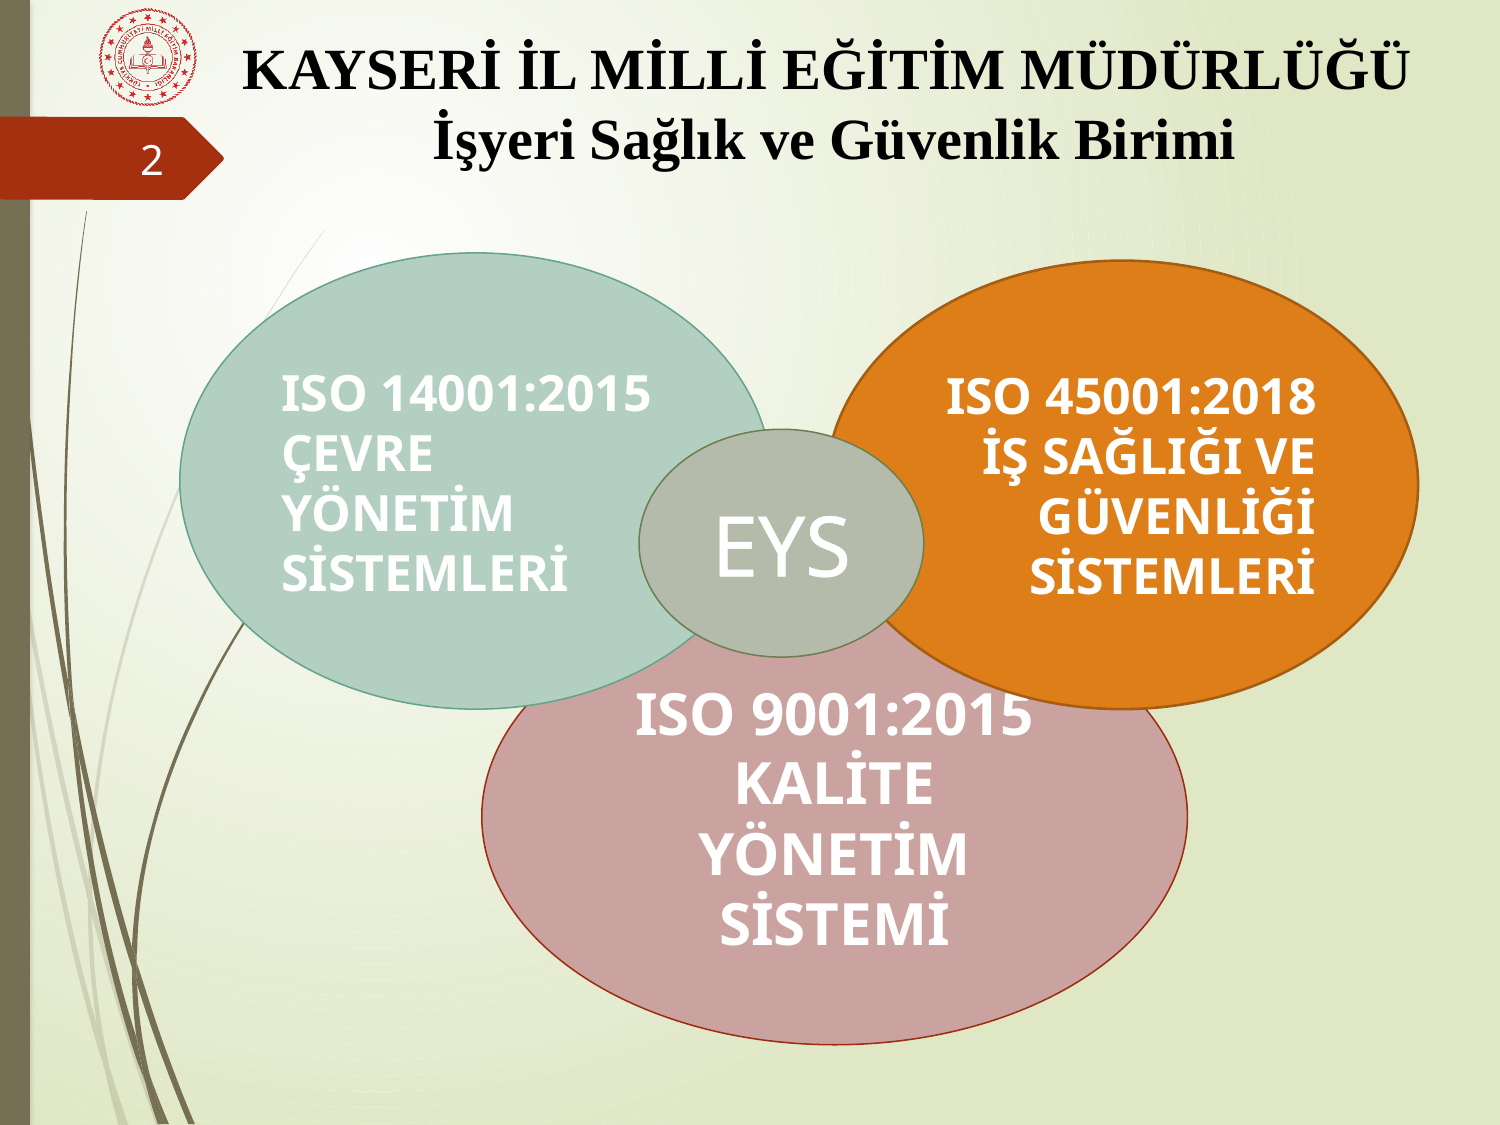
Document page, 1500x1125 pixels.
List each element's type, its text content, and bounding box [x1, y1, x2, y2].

text_box KAYSERİ İL MİLLİ EĞİTİM MÜDÜRLÜĞÜ İşyeri Sağlık ve Güvenlik Birimi [147, 24, 1500, 179]
text_box ISO 14001:2015 ÇEVRE YÖNETİM SİSTEMLERİ [179, 252, 765, 710]
text_box EYS [638, 428, 925, 658]
picture [57, 8, 239, 106]
text_box ISO 45001:2018 İŞ SAĞLIĞI VE GÜVENLİĞİ SİSTEMLERİ [832, 259, 1420, 711]
slide_number 2 [83, 129, 180, 190]
text_box ISO 9001:2015 KALİTE YÖNETİM SİSTEMİ [481, 623, 1189, 1046]
